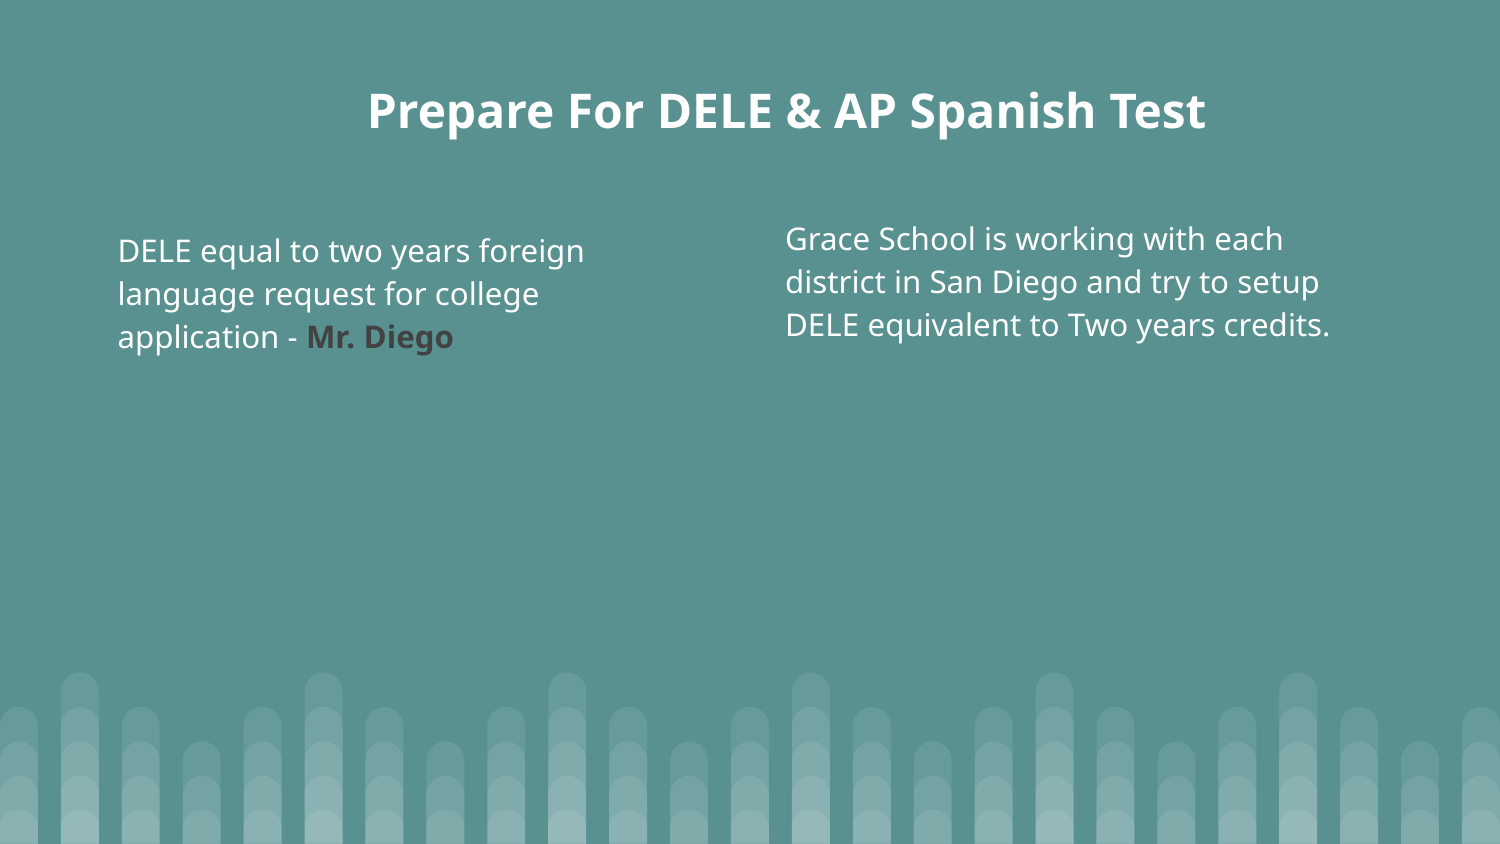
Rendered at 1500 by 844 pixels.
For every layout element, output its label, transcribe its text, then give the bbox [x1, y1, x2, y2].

title Prepare For DELE & AP Spanish Test [227, 53, 1273, 165]
list DELE equal to two years foreign language request for college application - Mr. Diego [102, 210, 683, 628]
list Grace School is working with each district in San Diego and try to setup DELE equivalent to Two years credits. [770, 198, 1376, 526]
